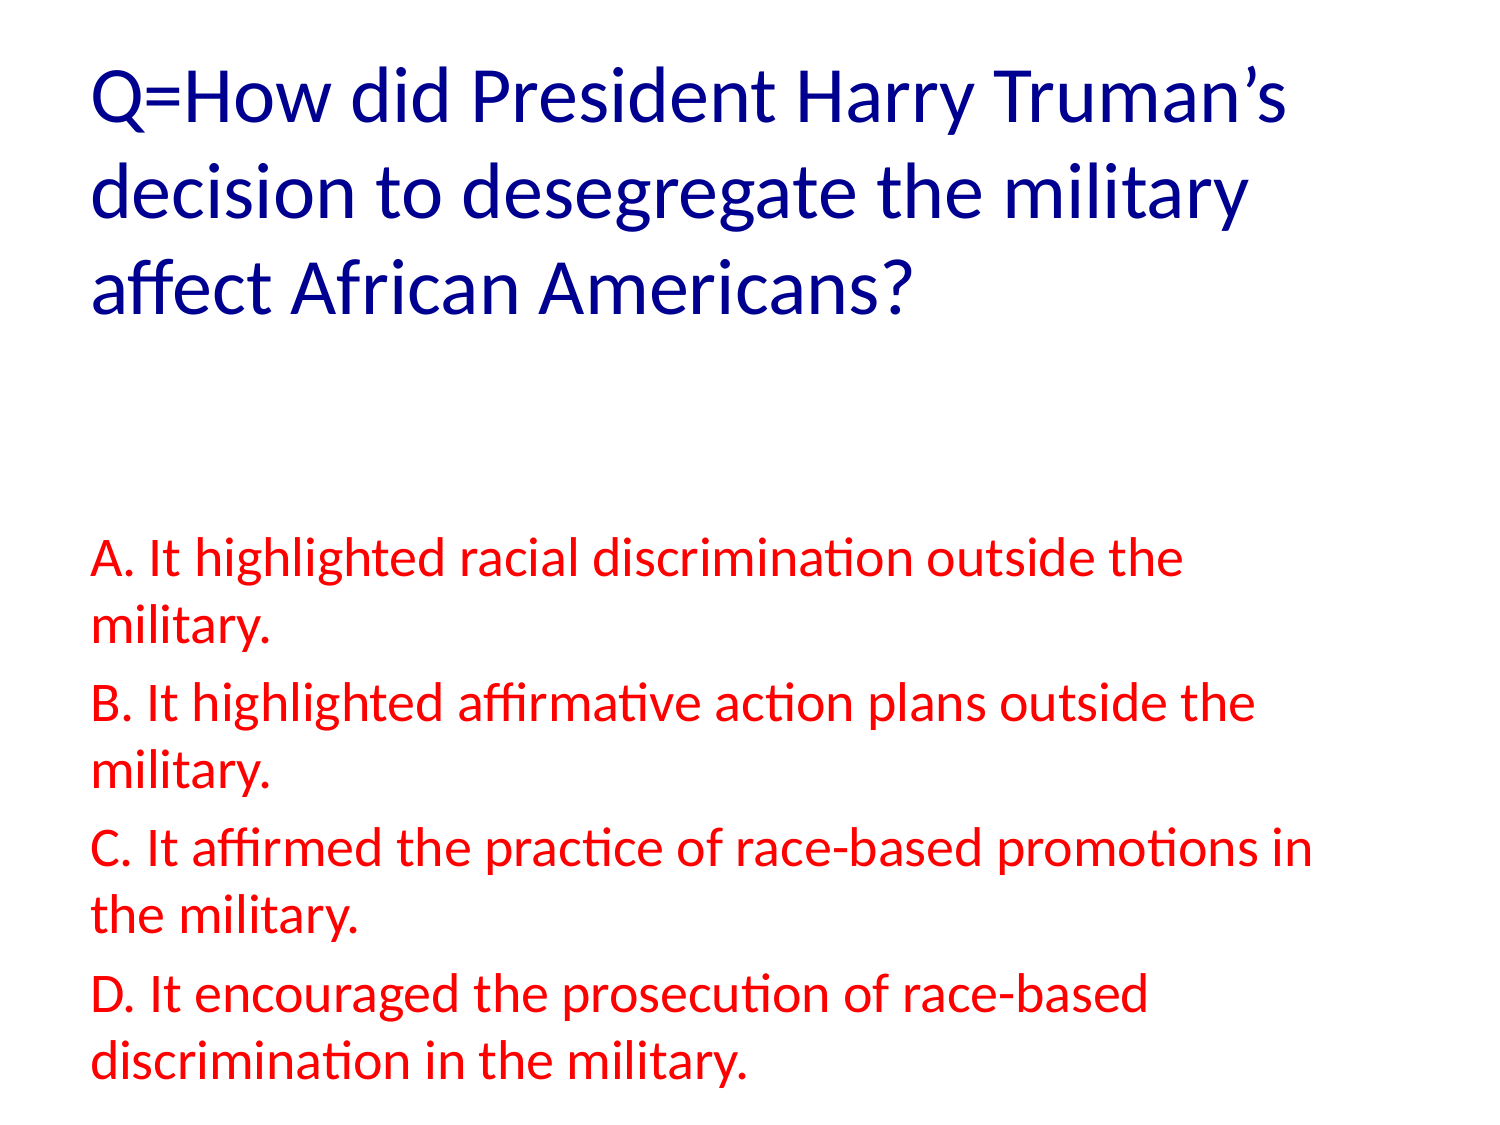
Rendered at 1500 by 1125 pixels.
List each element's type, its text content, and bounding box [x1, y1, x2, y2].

list Q=How did President Harry Truman’s decision to desegregate the military affect African Americans? A. It highlighted racial discrimination outside the military. B. It highlighted affirmative action plans outside the military. C. It affirmed the practice of race-based promotions in the military. D. It encouraged the prosecution of race-based discrimination in the military. [75, 35, 1425, 1101]
